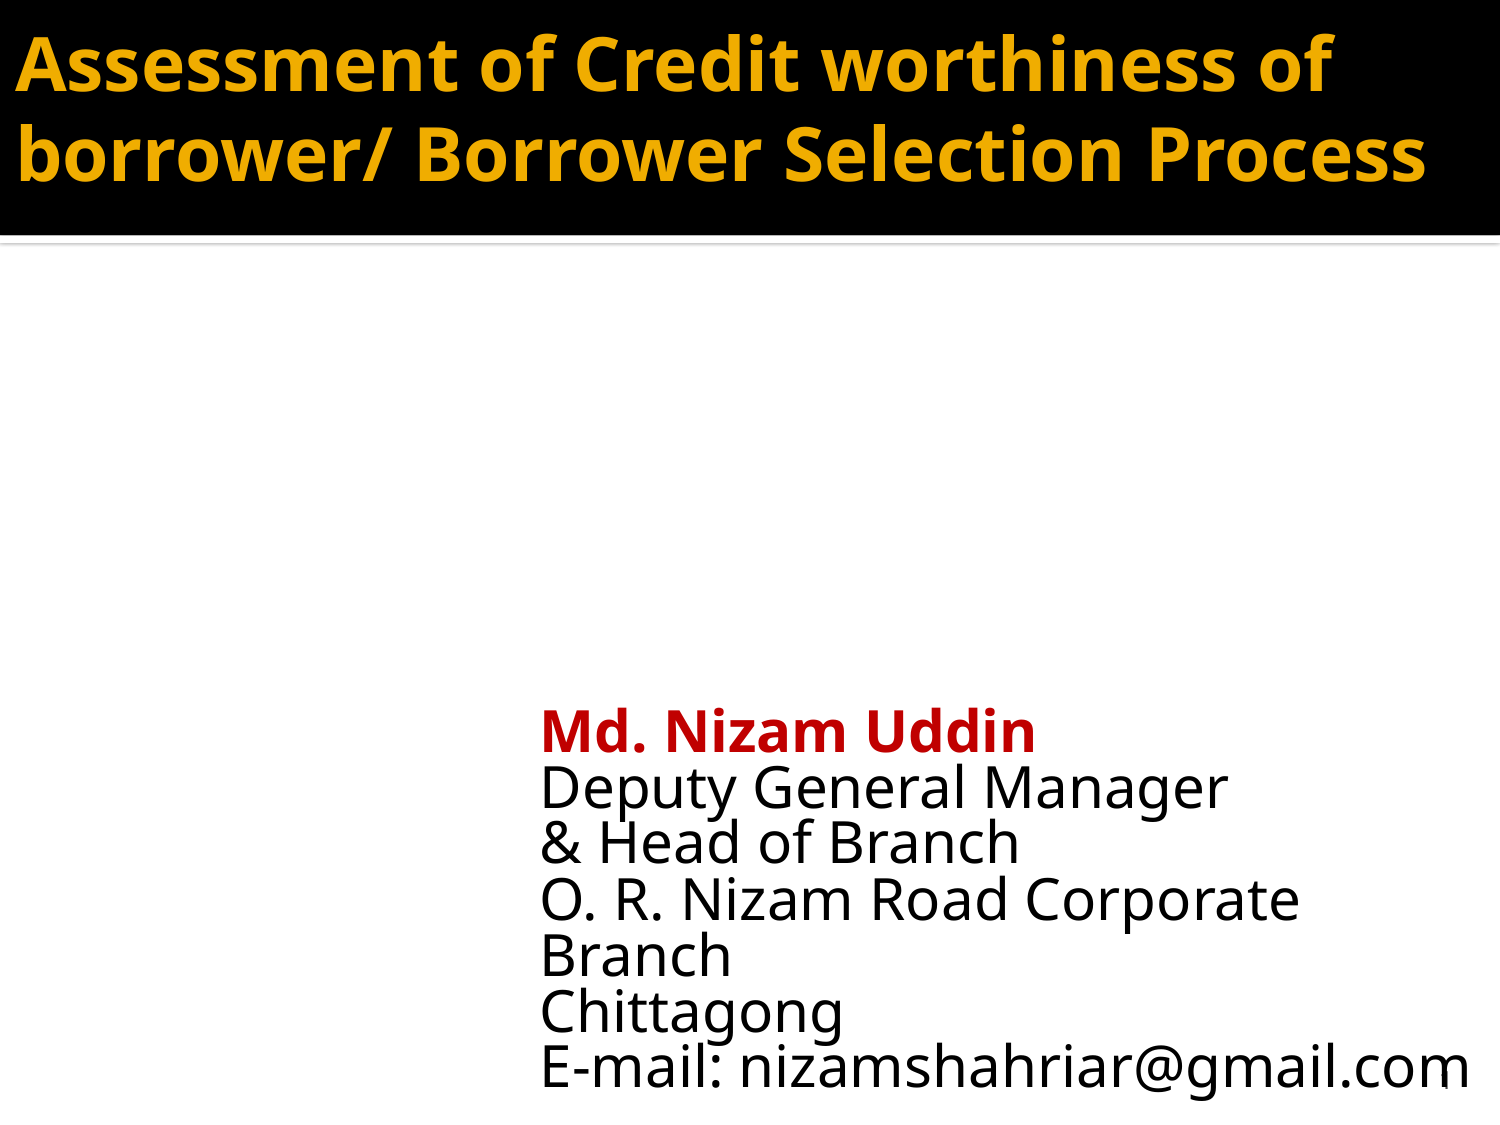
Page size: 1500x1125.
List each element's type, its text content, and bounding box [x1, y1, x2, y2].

title Assessment of Credit worthiness of borrower/ Borrower Selection Process [0, 75, 1500, 138]
text_box Md. Nizam Uddin Deputy General Manager & Head of Branch O. R. Nizam Road Corporate Branch Chittagong E-mail: nizamshahriar@gmail.com [524, 699, 1500, 1107]
